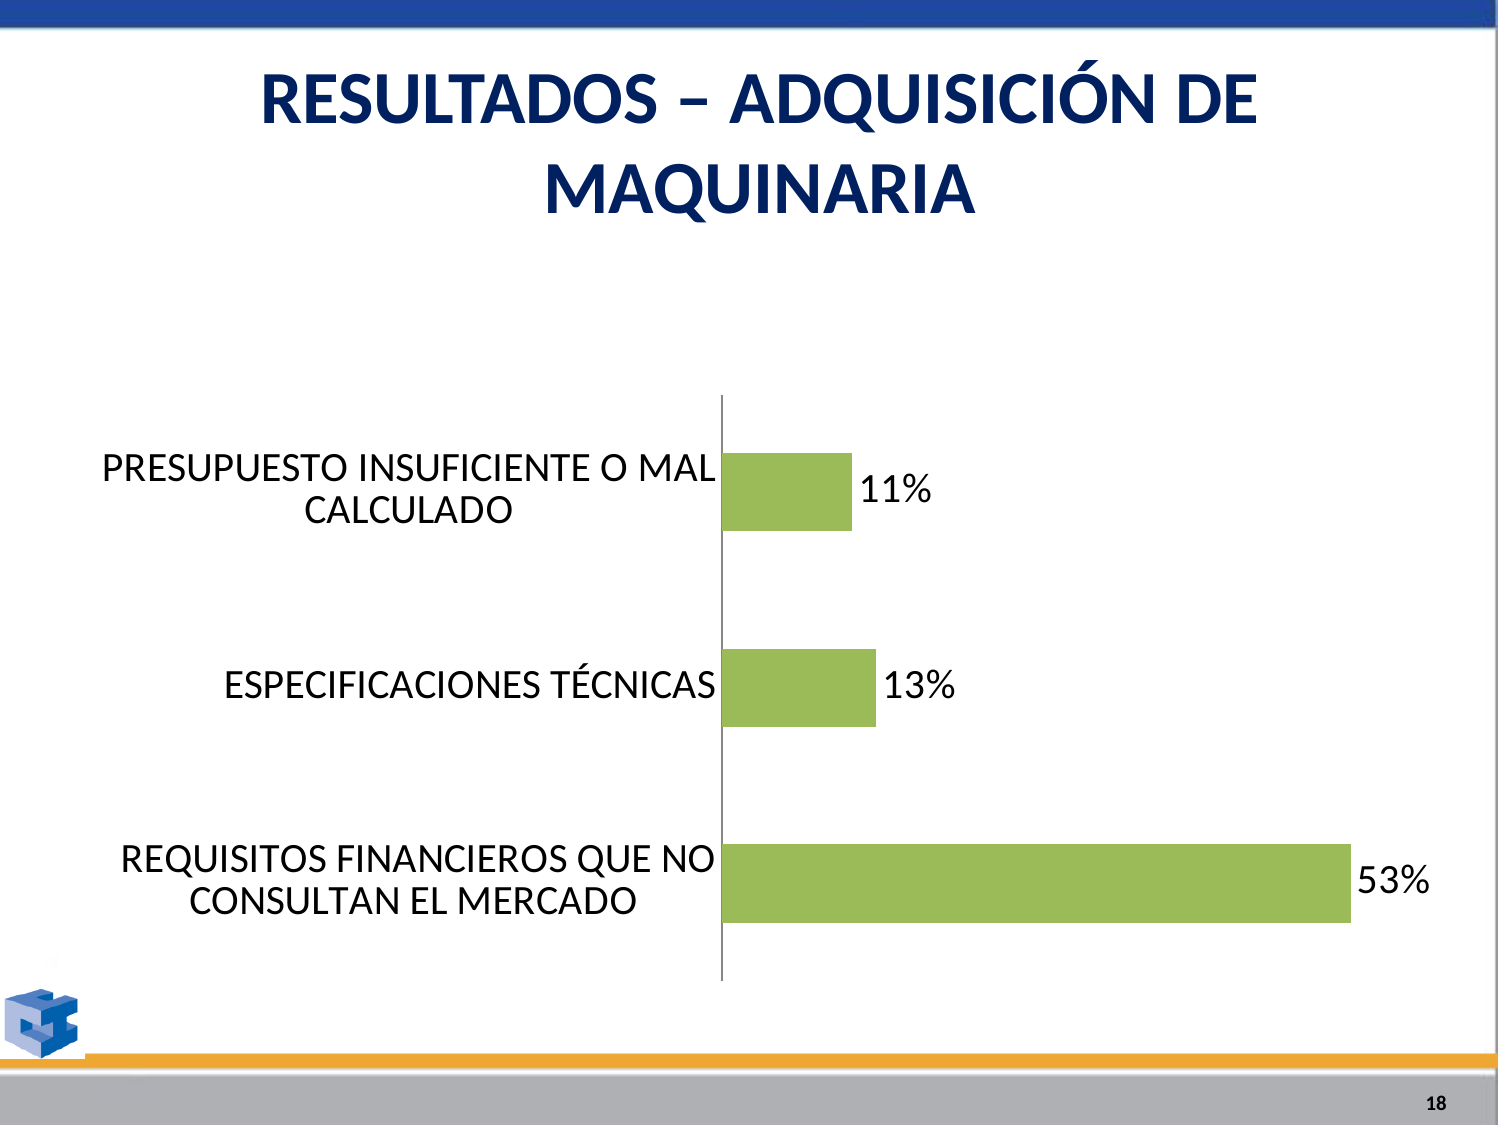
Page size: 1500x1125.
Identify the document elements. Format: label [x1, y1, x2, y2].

chart [42, 206, 1471, 985]
picture [0, 0, 1498, 1125]
